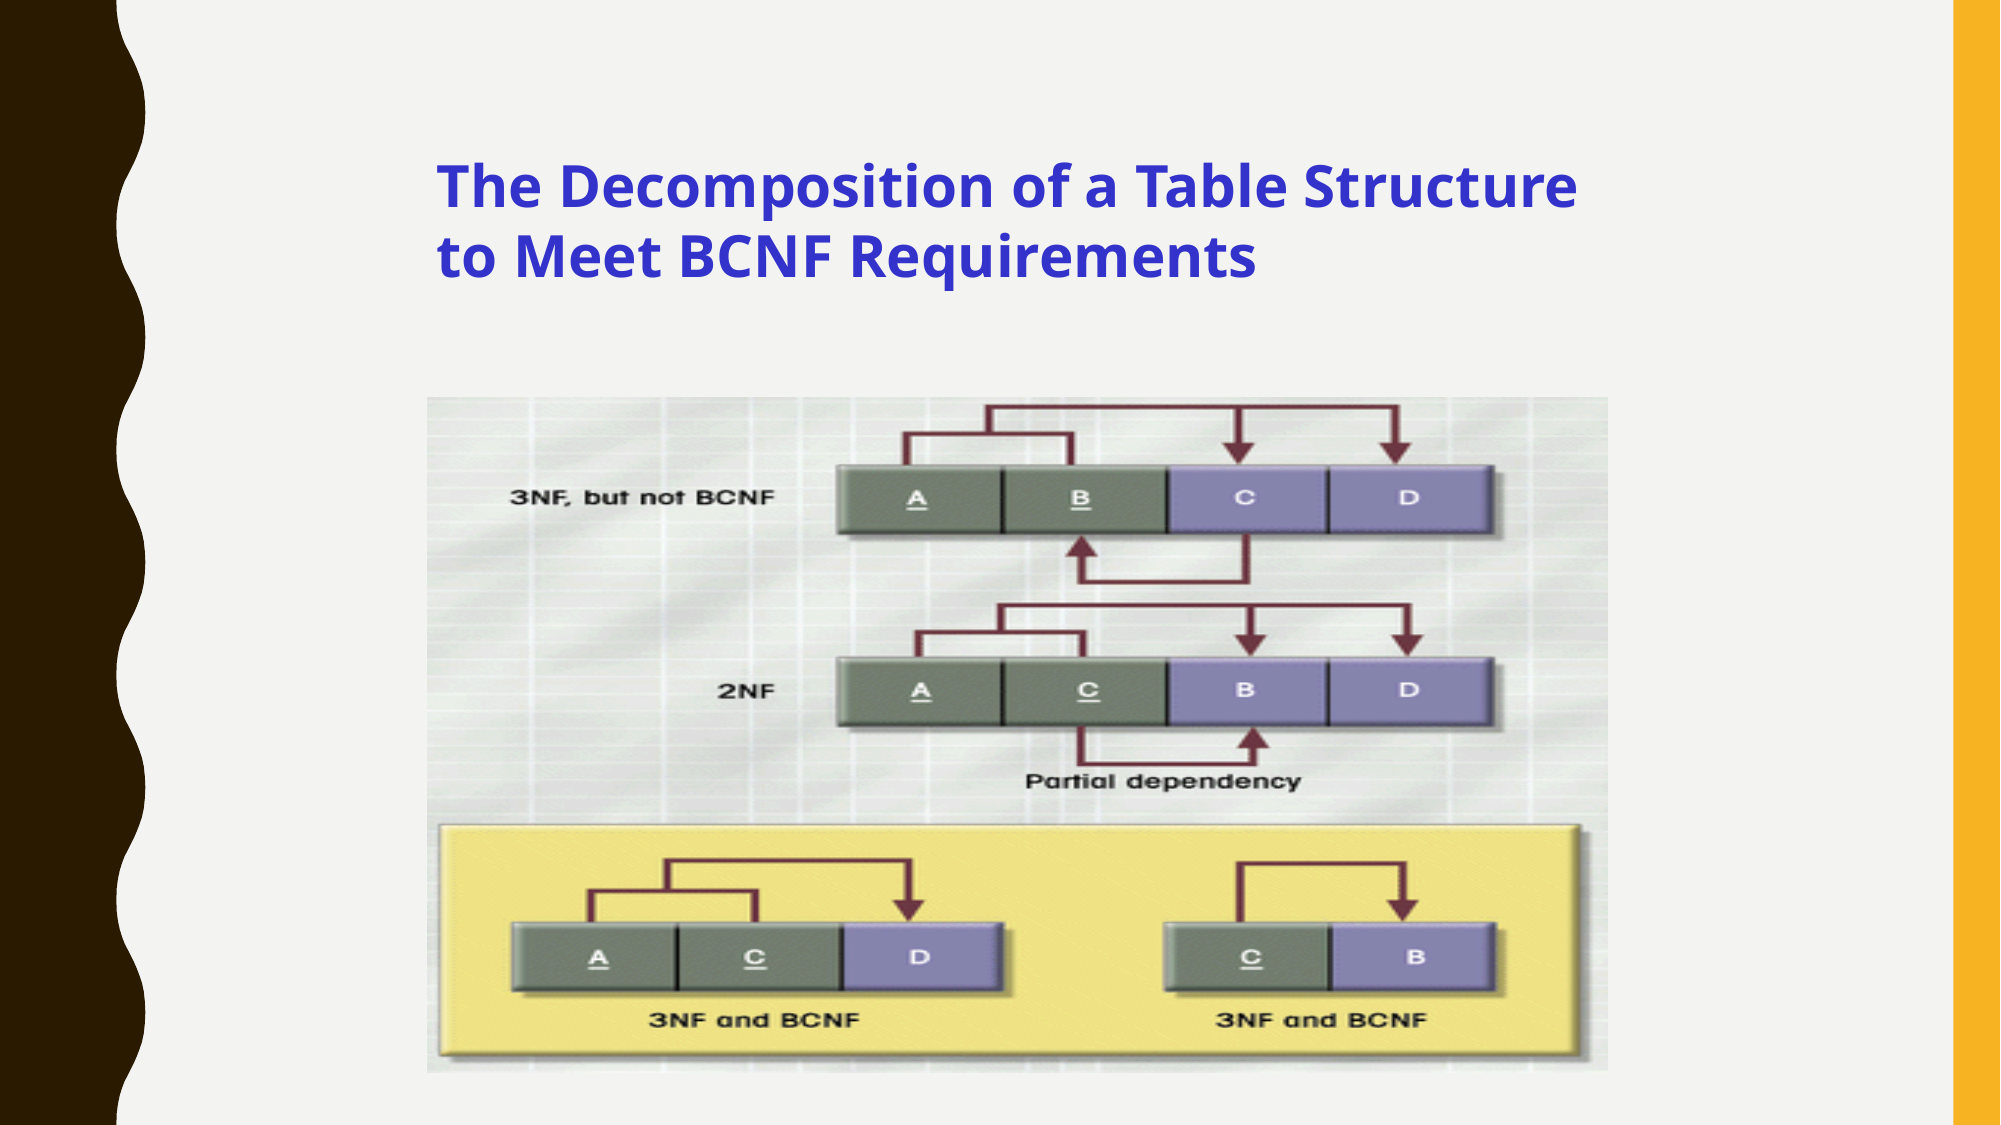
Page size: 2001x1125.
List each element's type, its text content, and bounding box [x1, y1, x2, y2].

text_box The Decomposition of a Table Structure to Meet BCNF Requirements [421, 141, 1610, 296]
picture [427, 397, 1608, 1073]
